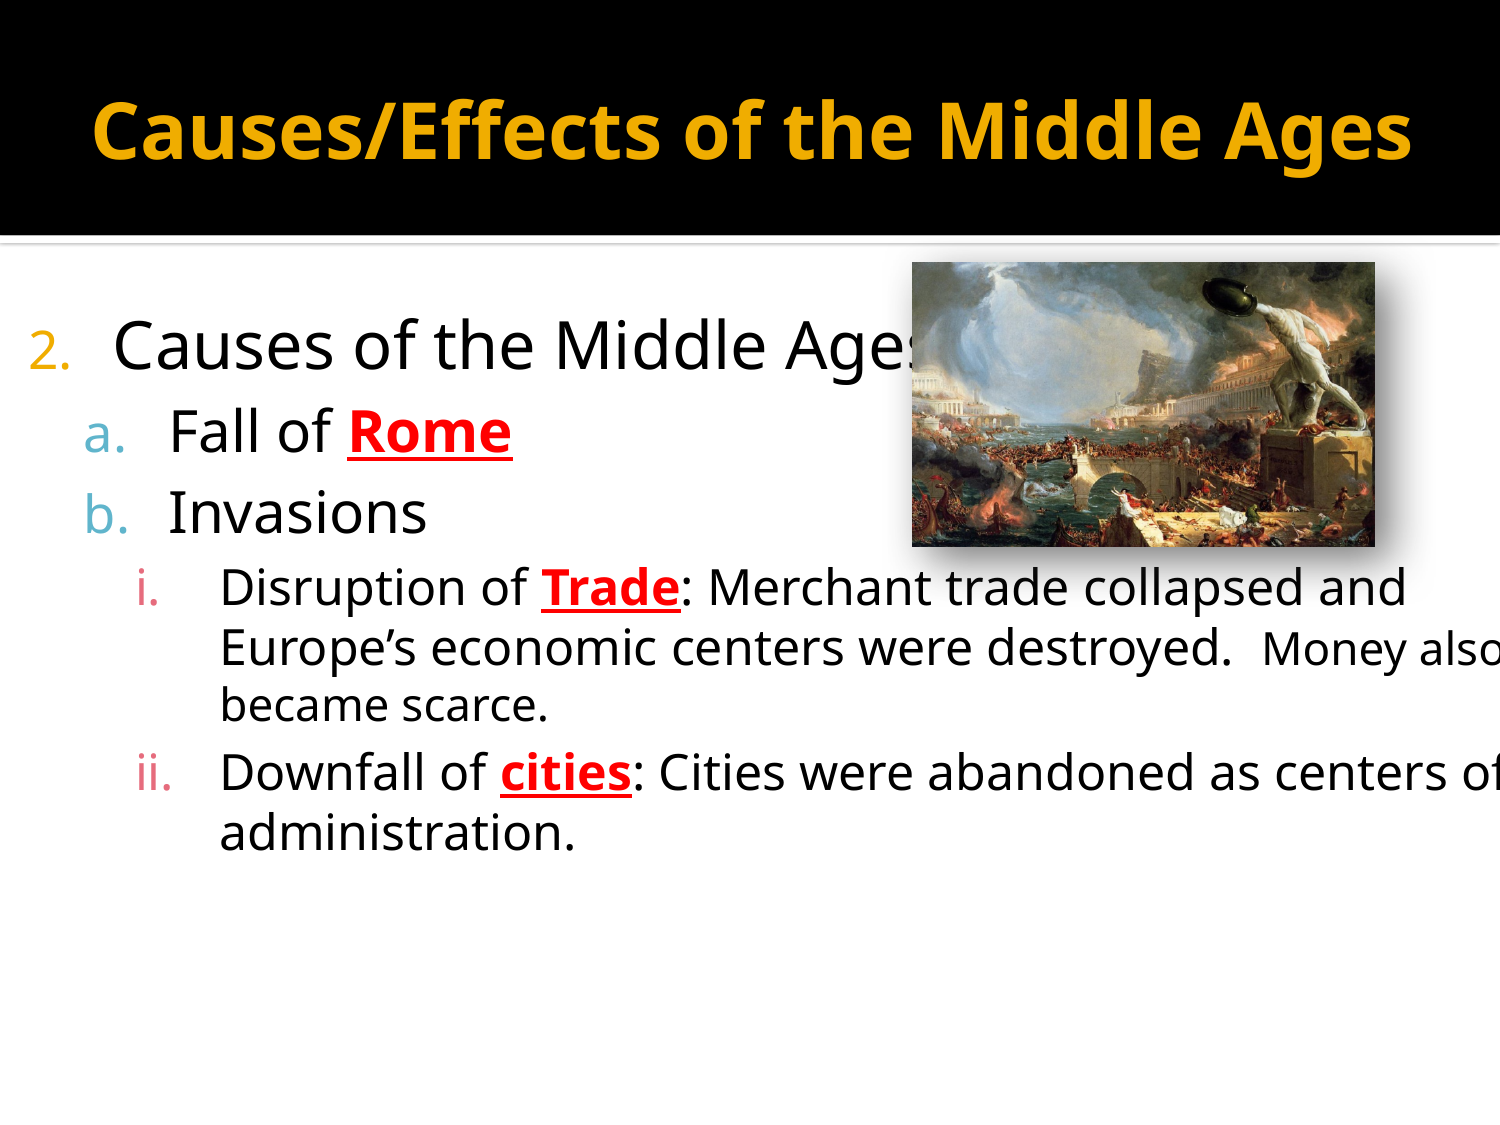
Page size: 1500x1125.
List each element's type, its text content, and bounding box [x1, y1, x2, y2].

list Causes of the Middle Ages Fall of Rome Invasions Disruption of Trade: Merchant trade collapsed and Europe’s economic centers were destroyed. Money also became scarce. Downfall of cities: Cities were abandoned as centers of administration. [0, 287, 1500, 1050]
picture [912, 262, 1375, 547]
title Causes/Effects of the Middle Ages [75, 25, 1425, 231]
